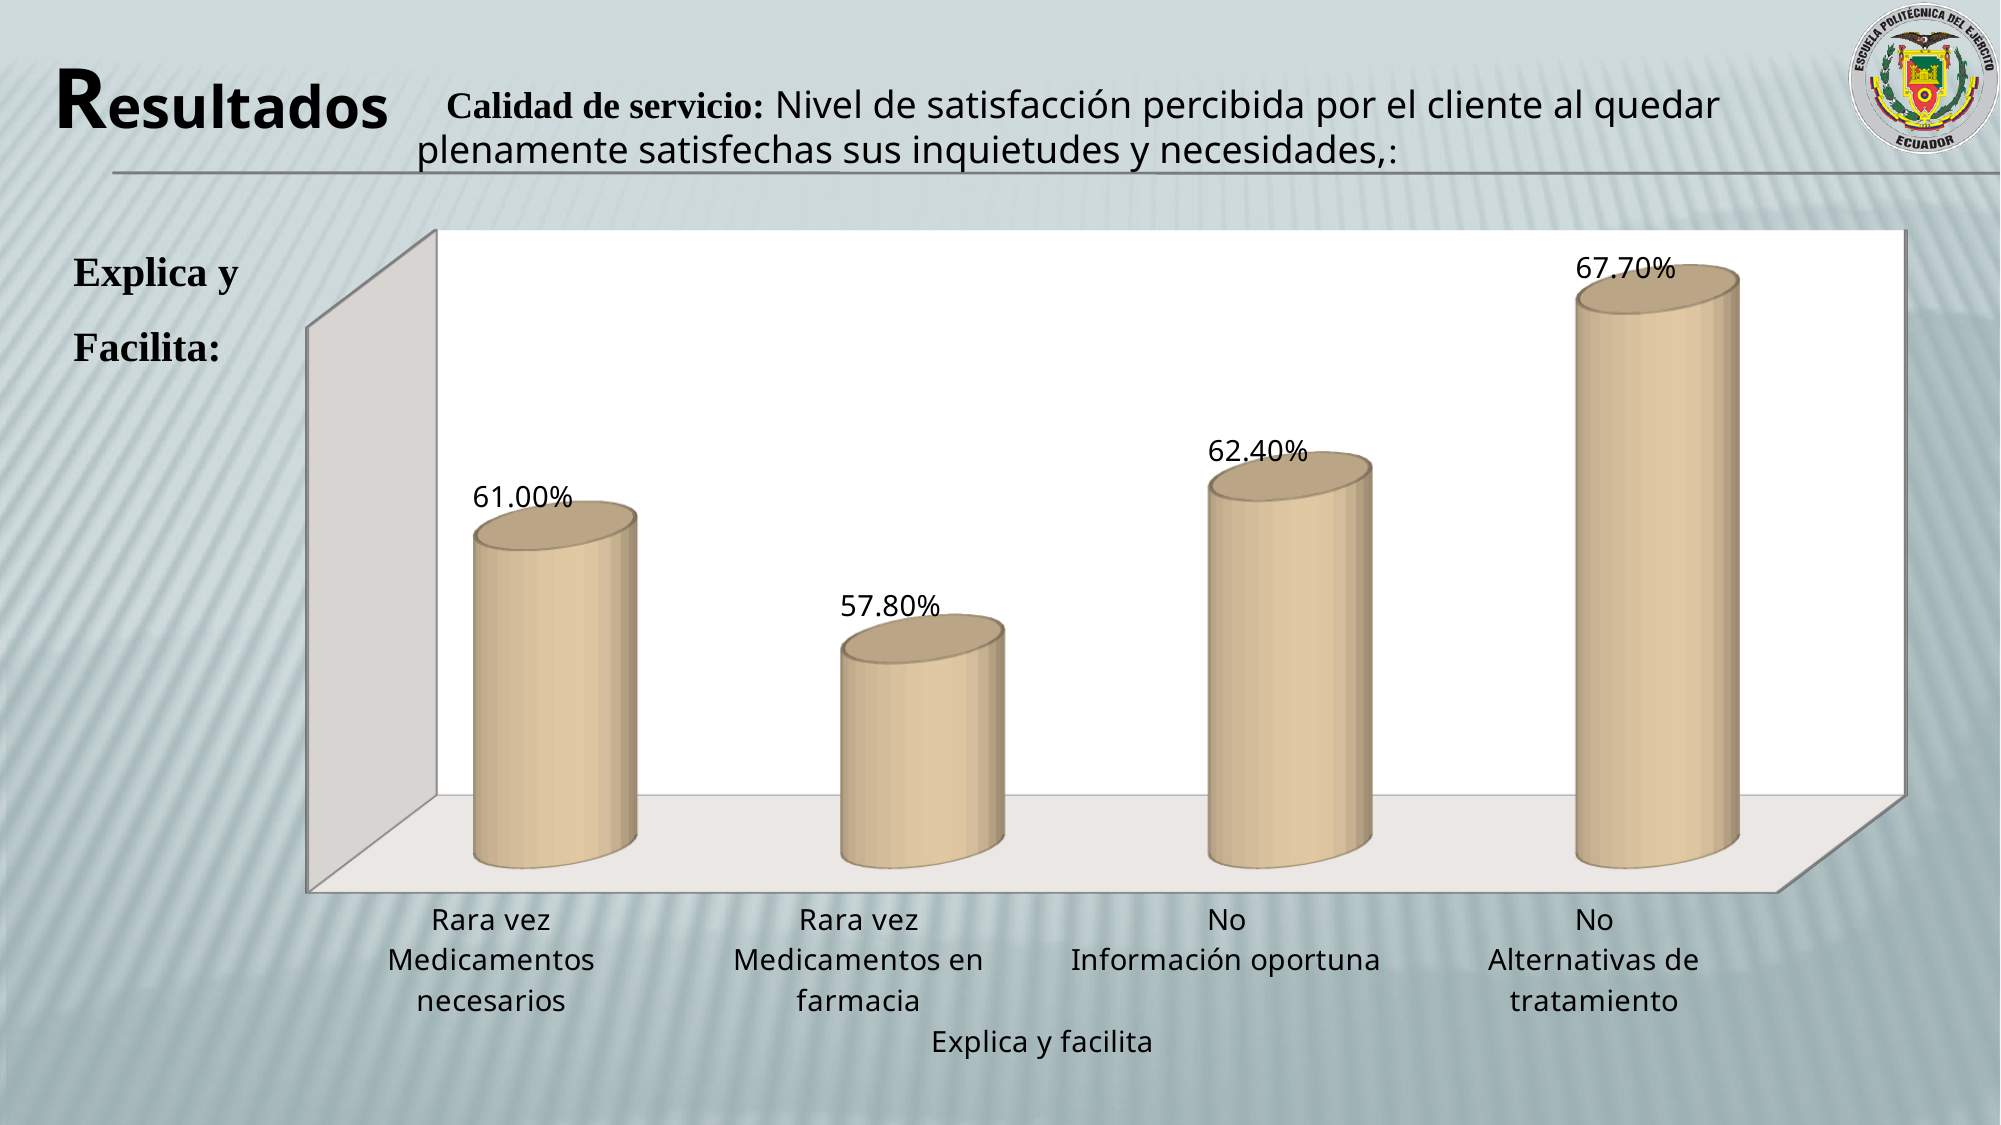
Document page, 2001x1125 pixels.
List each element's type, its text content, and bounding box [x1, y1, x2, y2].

text_box Calidad de servicio: Nivel de satisfacción percibida por el cliente al quedar plenamente satisfechas sus inquietudes y necesidades,: [401, 73, 1823, 179]
text_box Resultados [37, 38, 404, 153]
text_box Explica y Facilita: [58, 212, 259, 378]
picture [1847, 1, 2000, 155]
chart [261, 212, 1953, 1080]
